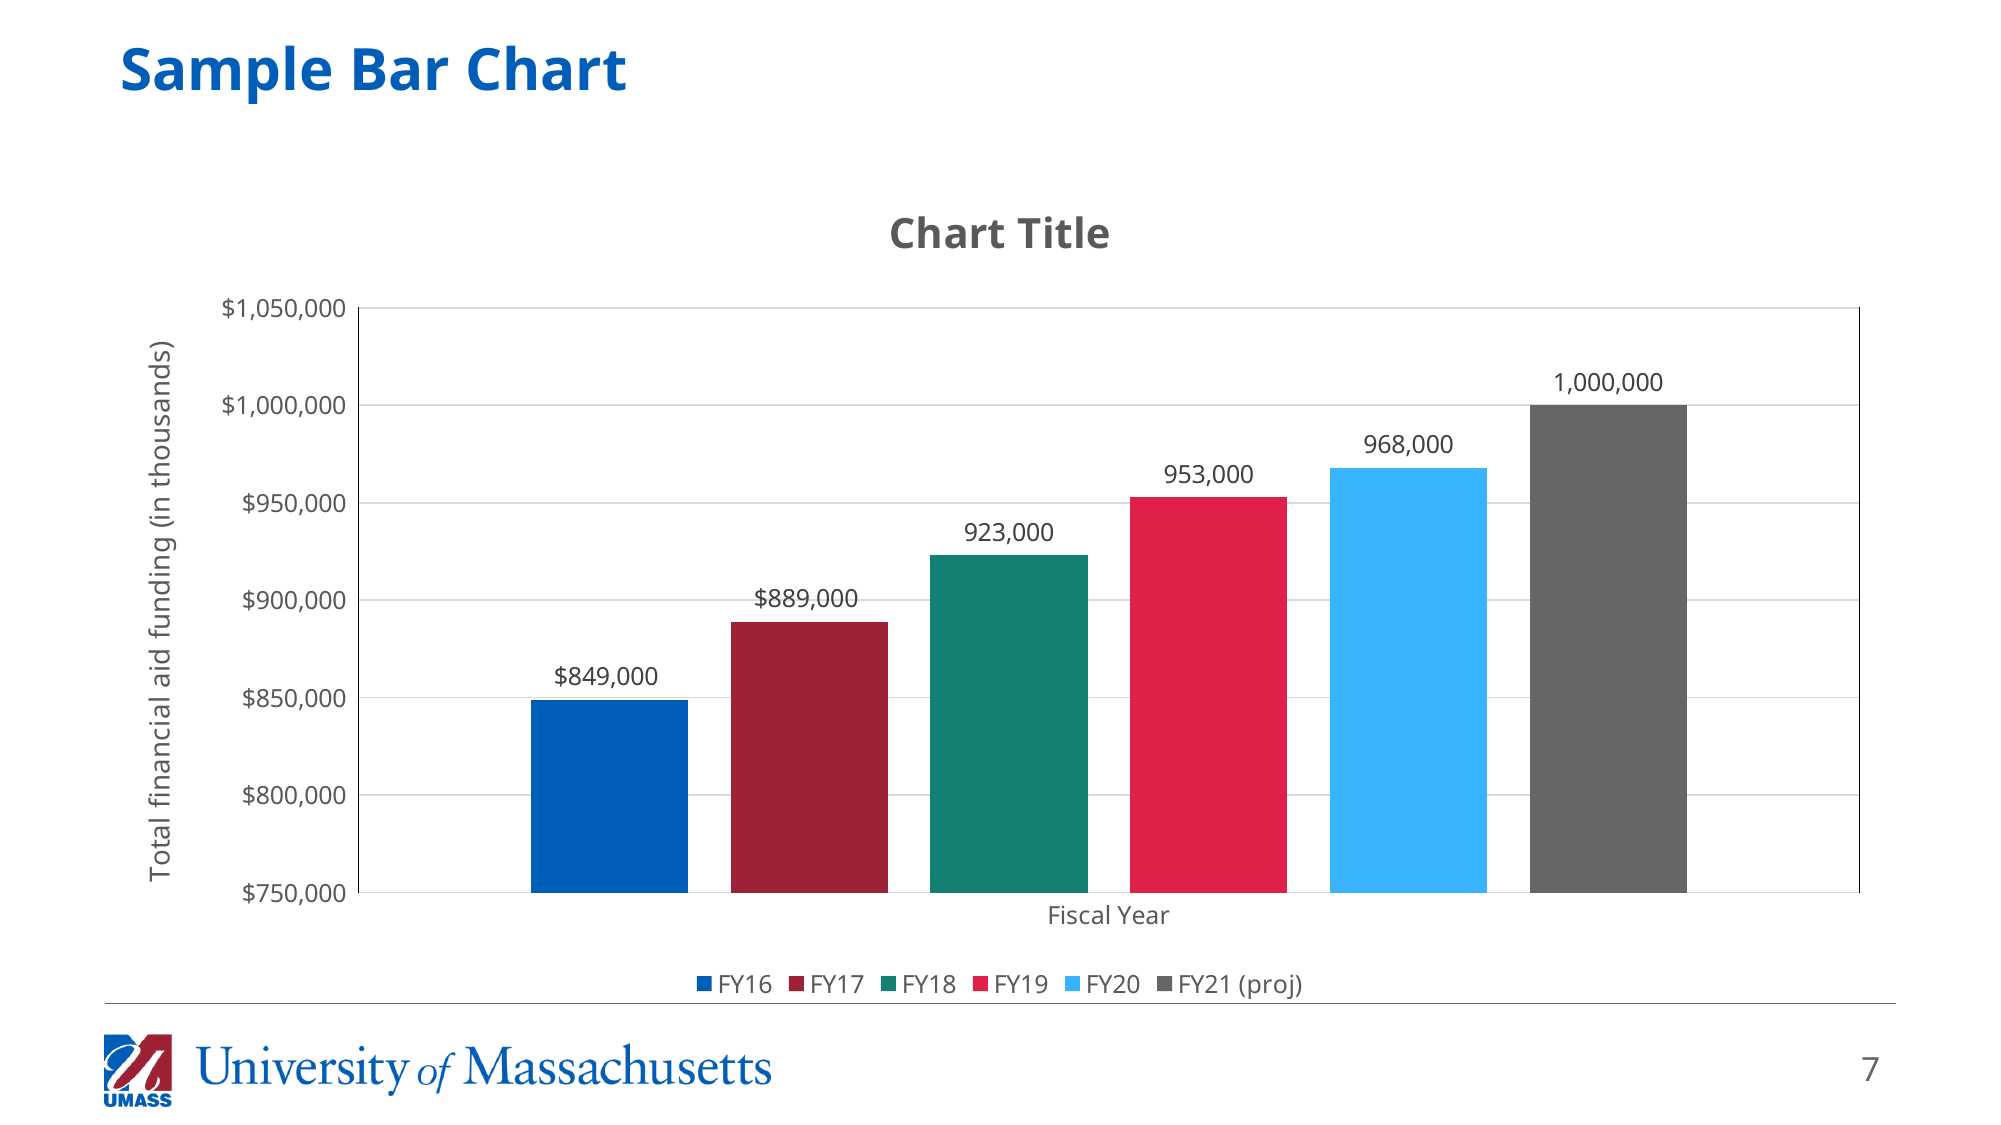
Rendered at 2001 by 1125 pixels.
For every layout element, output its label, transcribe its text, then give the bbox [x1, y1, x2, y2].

title Sample Bar Chart [105, 9, 1896, 134]
chart [104, 166, 1896, 1007]
picture [104, 1034, 771, 1107]
slide_number 7 [1744, 1049, 1896, 1092]
